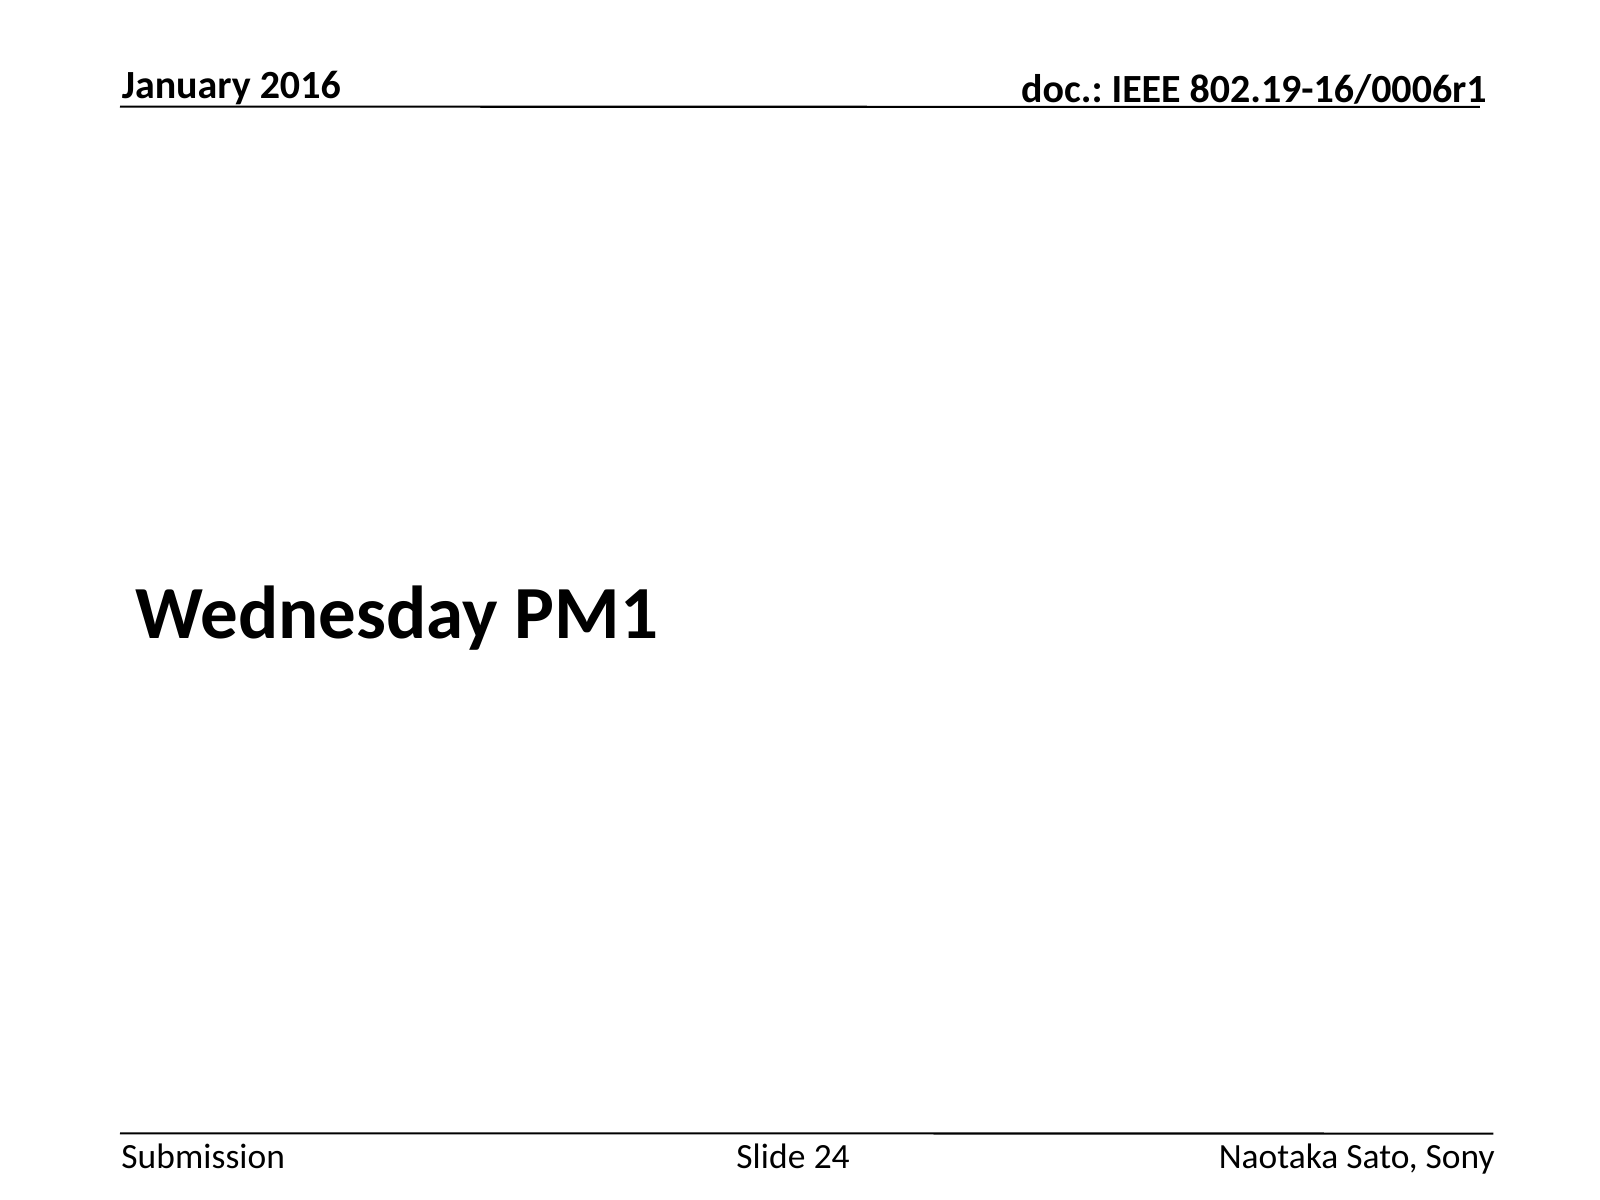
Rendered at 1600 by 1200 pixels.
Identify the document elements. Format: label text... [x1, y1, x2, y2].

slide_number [121, 58, 451, 107]
slide_number Slide 24 [733, 1132, 854, 1197]
footer Naotaka Sato, Sony [937, 1132, 1495, 1174]
list Wednesday PM1 [119, 262, 1480, 1126]
